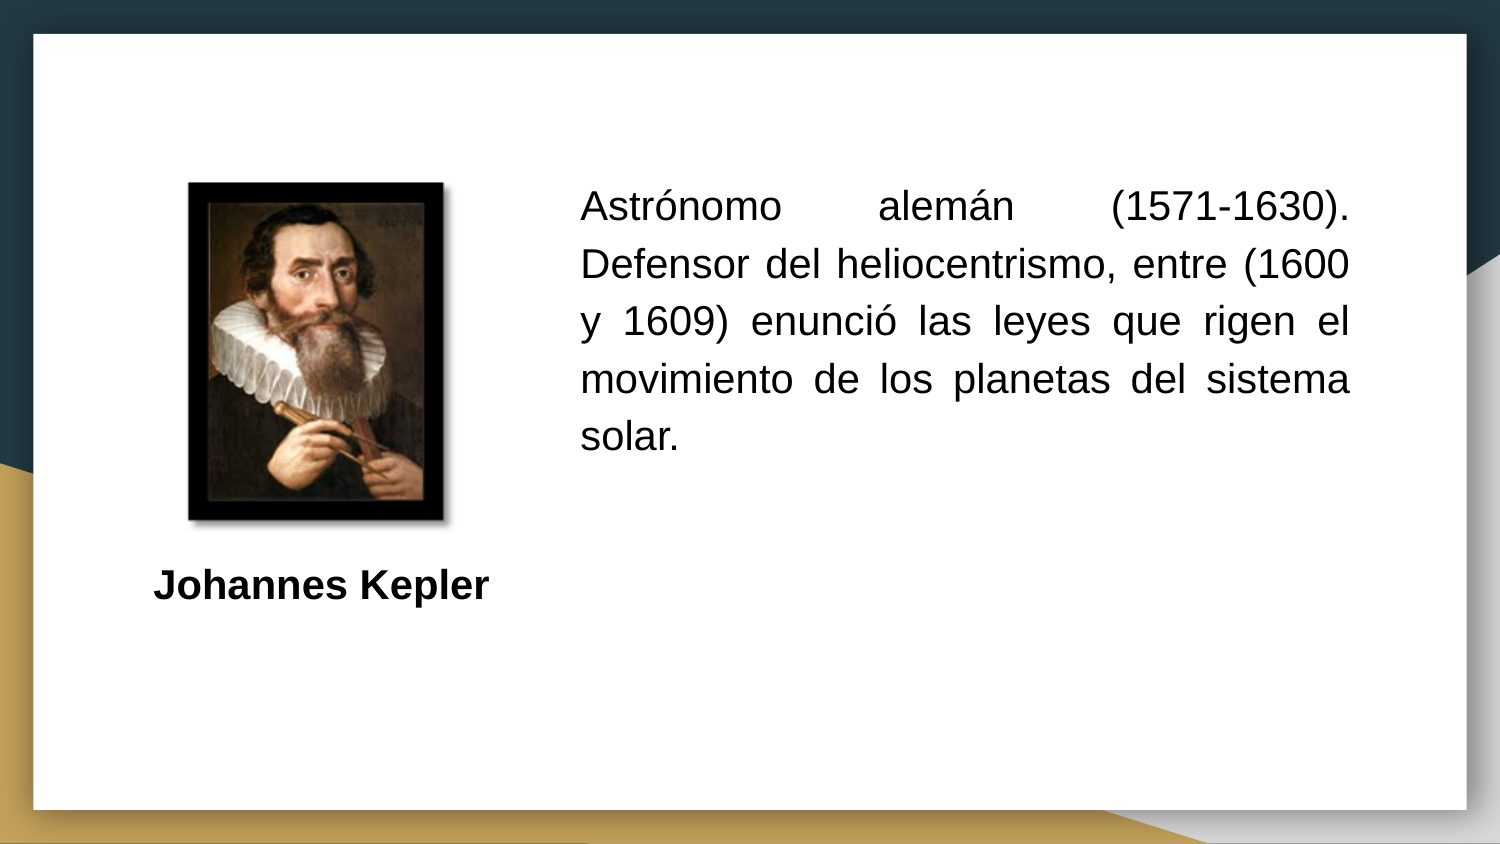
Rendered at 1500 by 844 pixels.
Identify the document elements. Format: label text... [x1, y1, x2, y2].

list Astrónomo alemán (1571-1630). Defensor del heliocentrismo, entre (1600 y 1609) enunció las leyes que rigen el movimiento de los planetas del sistema solar. [565, 156, 1366, 558]
picture [183, 178, 460, 536]
title Johannes Kepler [98, 535, 545, 692]
